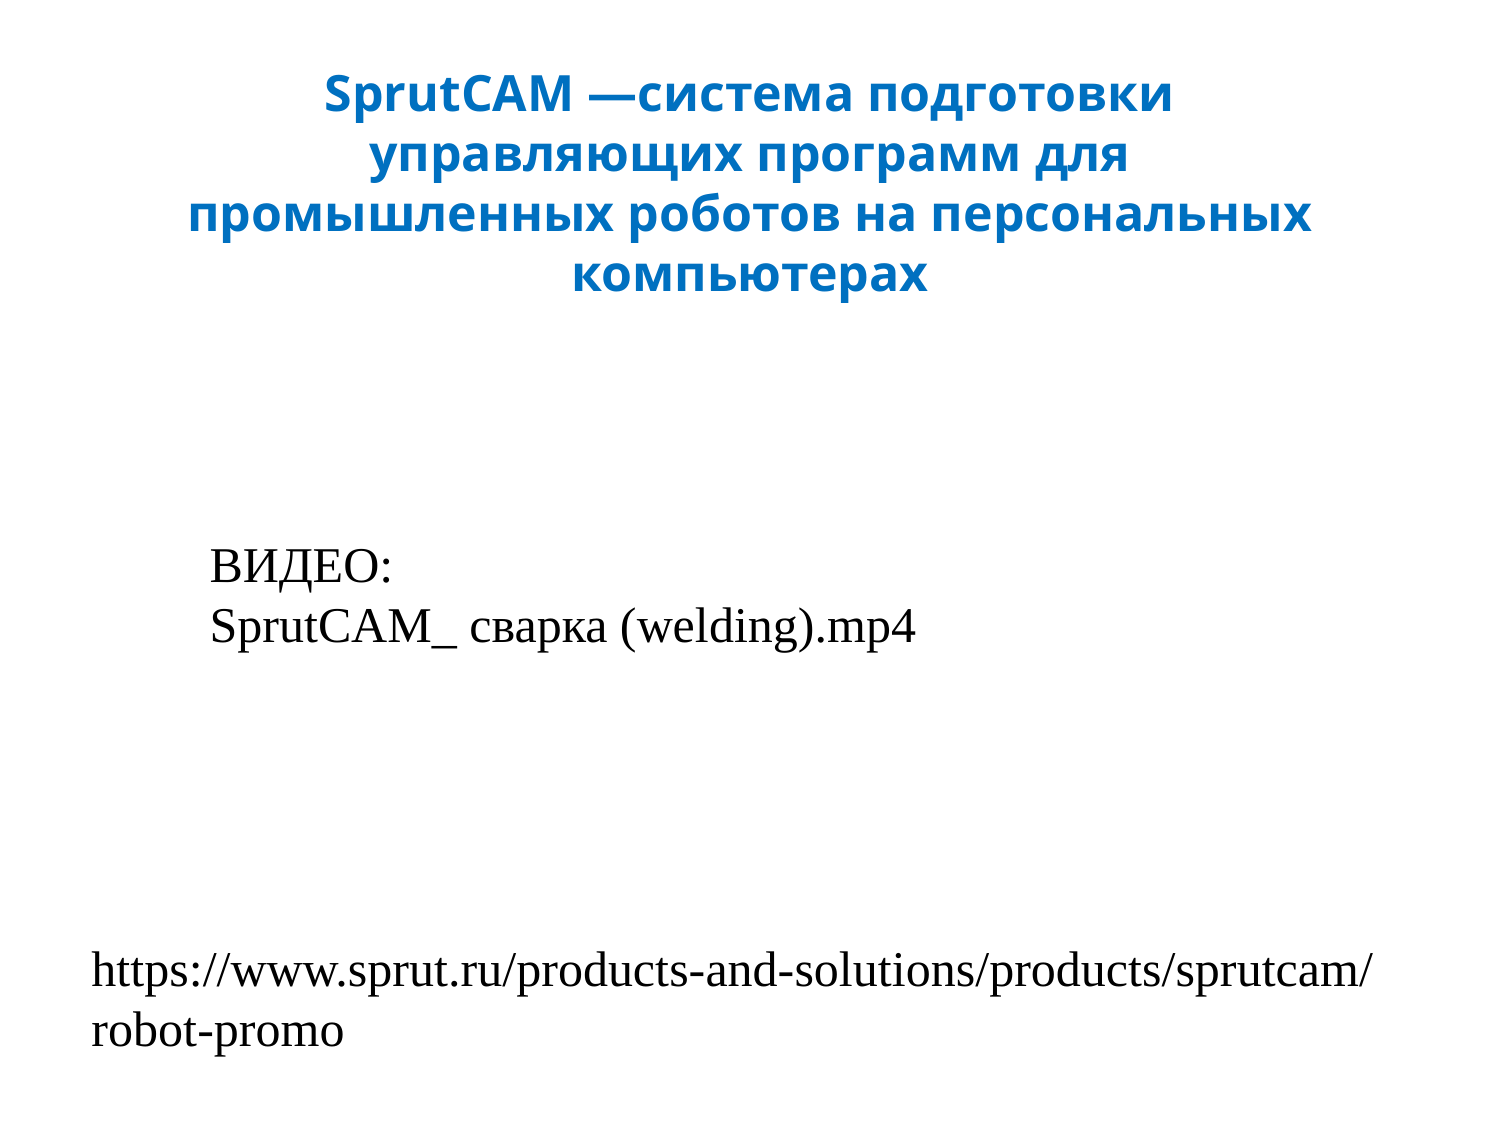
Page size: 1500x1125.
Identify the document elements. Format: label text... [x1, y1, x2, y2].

text_box https://www.sprut.ru/products-and-solutions/products/sprutcam/robot-promo [76, 928, 1459, 1064]
text_box SprutCAM —система подготовки управляющих программ для промышленных роботов на персональных компьютерах [135, 54, 1365, 310]
text_box ВИДЕО: SprutCAM_ сварка (welding).mp4 [194, 524, 1247, 660]
